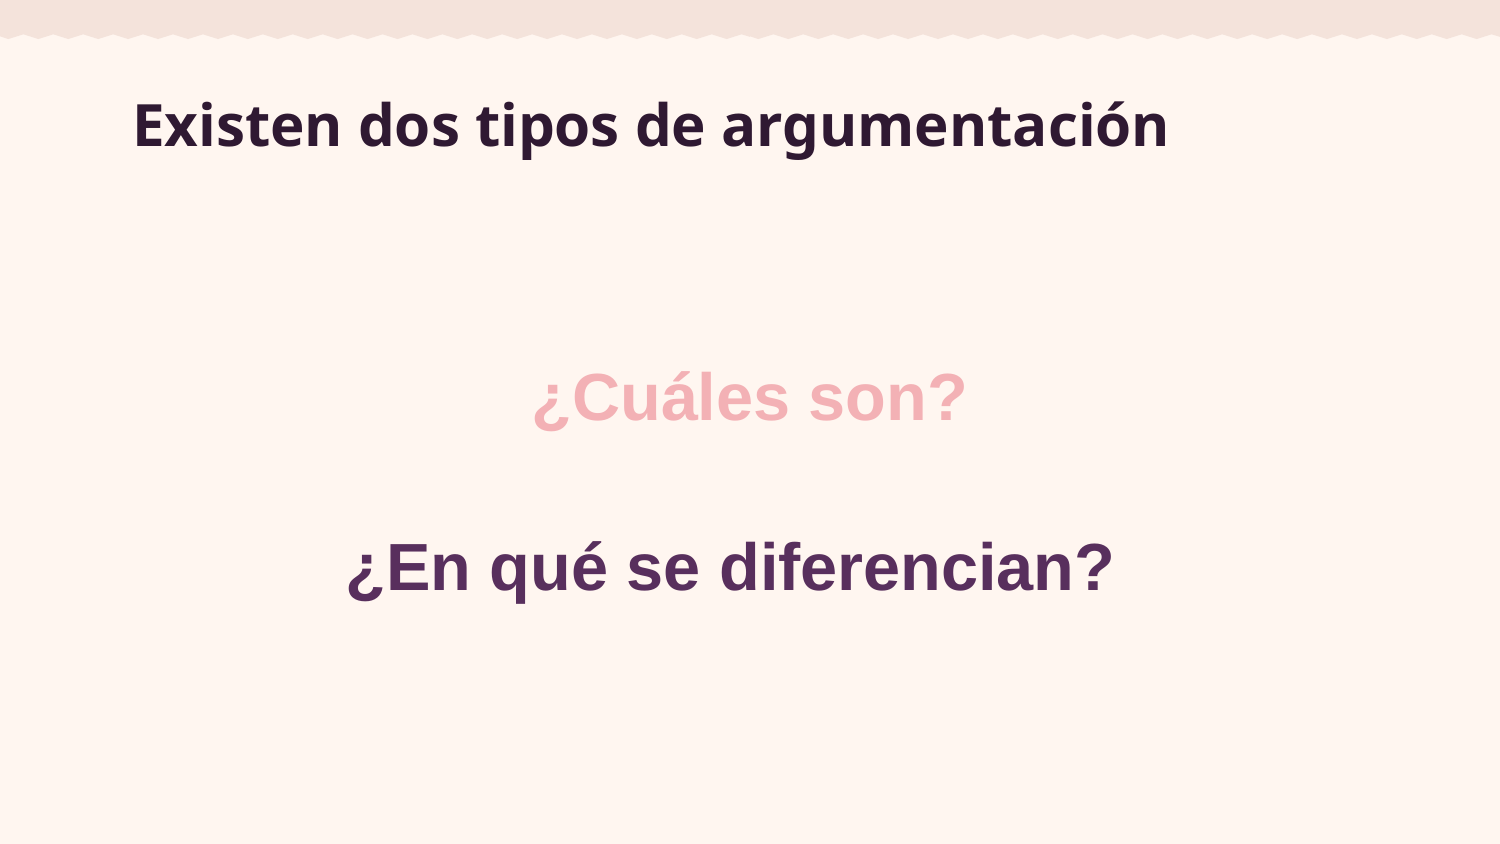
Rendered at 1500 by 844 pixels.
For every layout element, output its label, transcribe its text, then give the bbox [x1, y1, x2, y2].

title Existen dos tipos de argumentación [116, 72, 1383, 167]
text_box ¿Cuáles son? [516, 346, 984, 441]
text_box ¿En qué se diferencian? [330, 516, 1131, 612]
